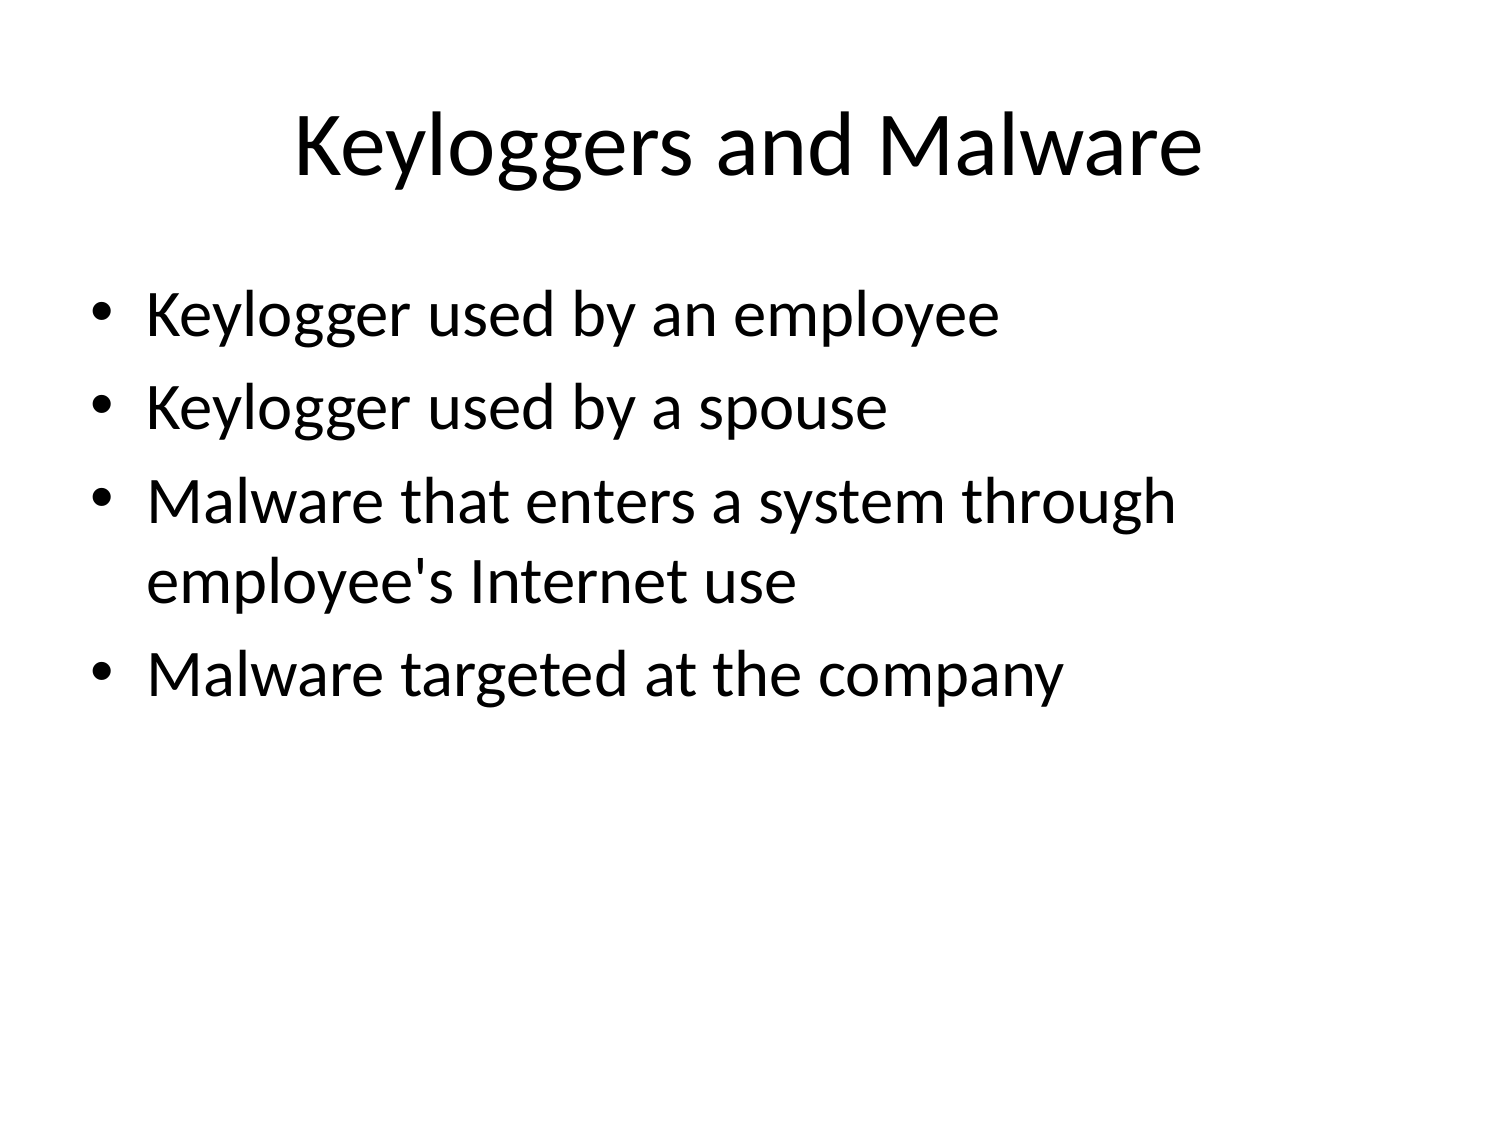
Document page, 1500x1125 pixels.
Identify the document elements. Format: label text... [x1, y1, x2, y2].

title Keyloggers and Malware [75, 45, 1425, 233]
list Keylogger used by an employee Keylogger used by a spouse Malware that enters a system through employee's Internet use Malware targeted at the company [75, 262, 1425, 1005]
